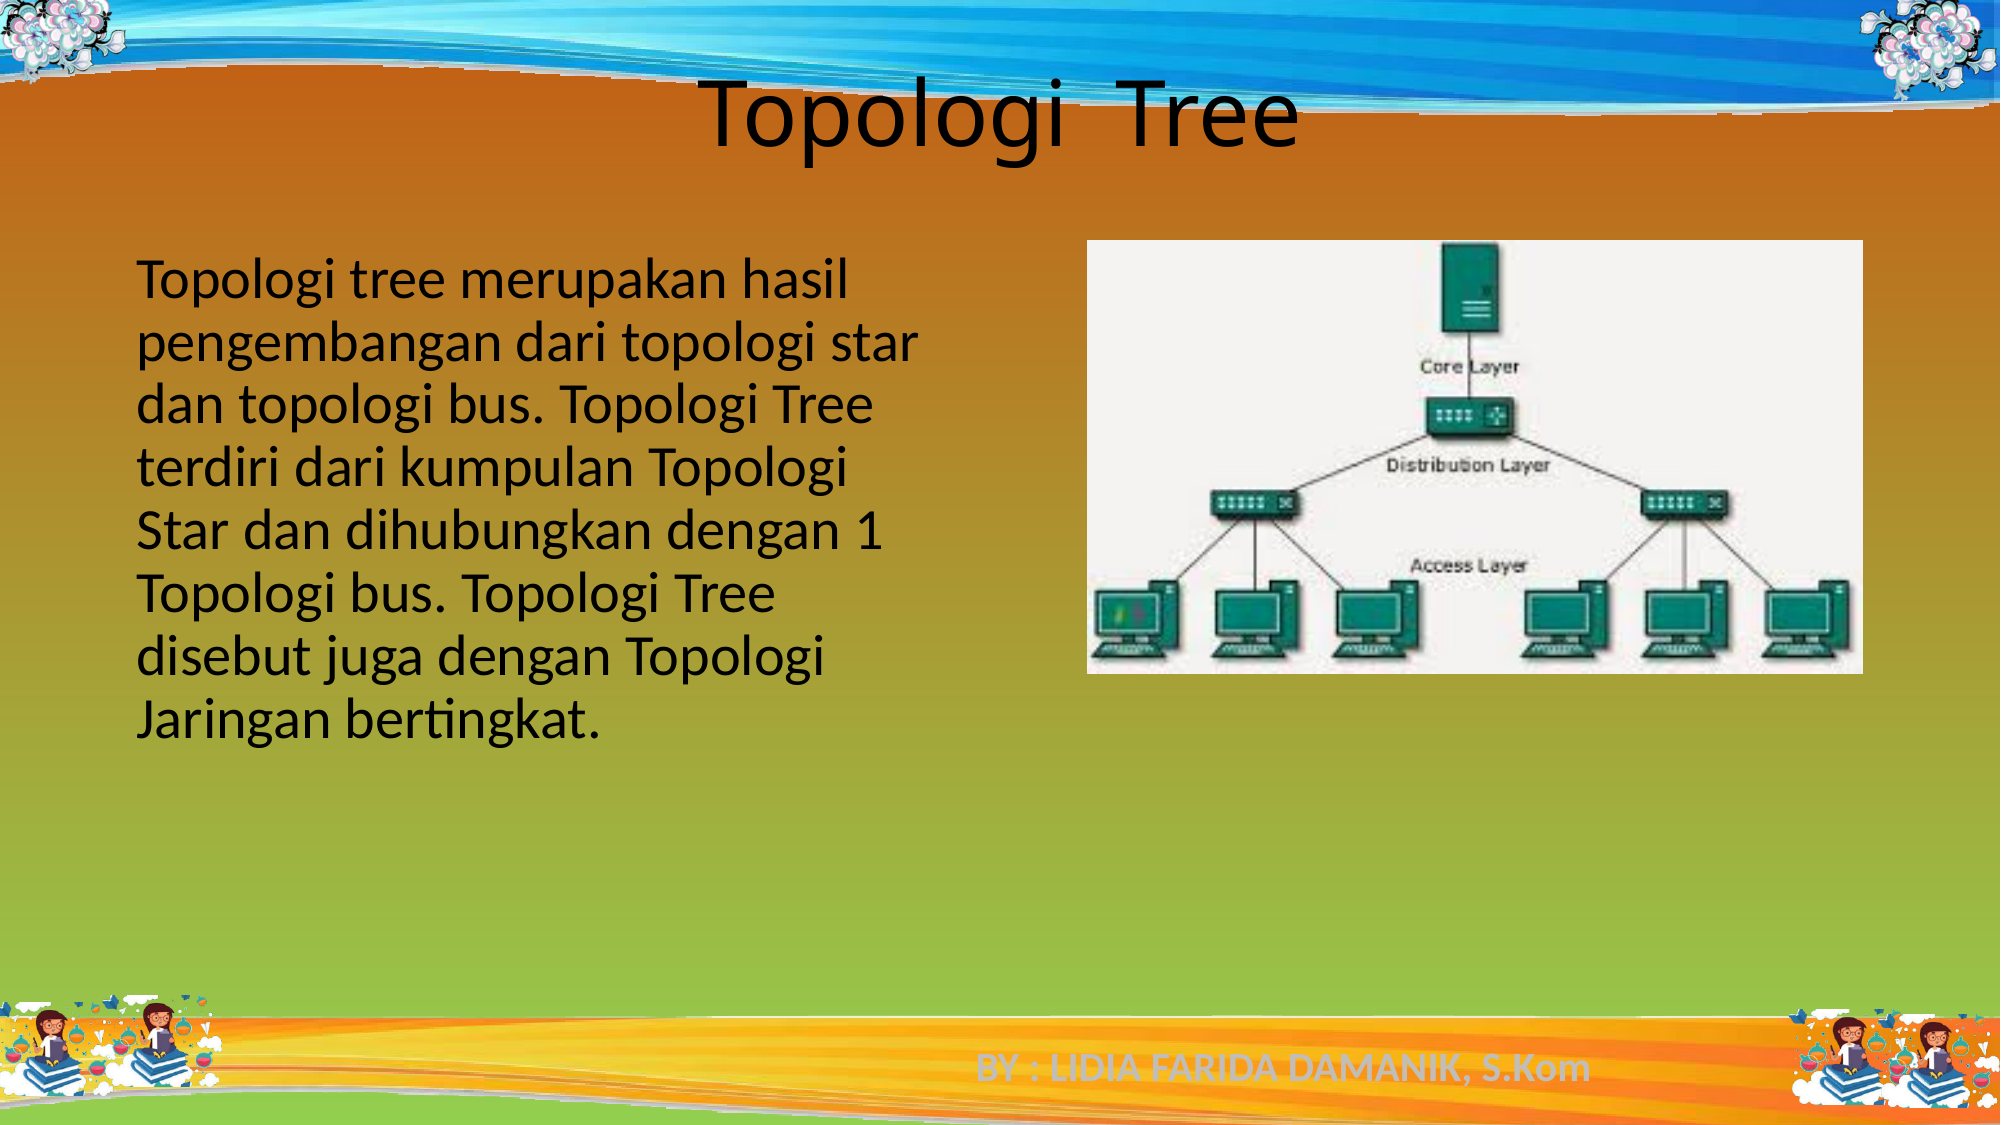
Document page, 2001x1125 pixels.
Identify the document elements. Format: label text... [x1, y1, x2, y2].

picture [0, 0, 2000, 126]
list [1087, 240, 1863, 674]
picture [0, 995, 2001, 1125]
list Topologi tree merupakan hasil pengembangan dari topologi star dan topologi bus. Topologi Tree terdiri dari kumpulan Topologi Star dan dihubungkan dengan 1 Topologi bus. Topologi Tree disebut juga dengan Topologi Jaringan bertingkat. [121, 240, 948, 873]
title Topologi Tree [137, 59, 1863, 216]
picture [0, 65, 16, 69]
